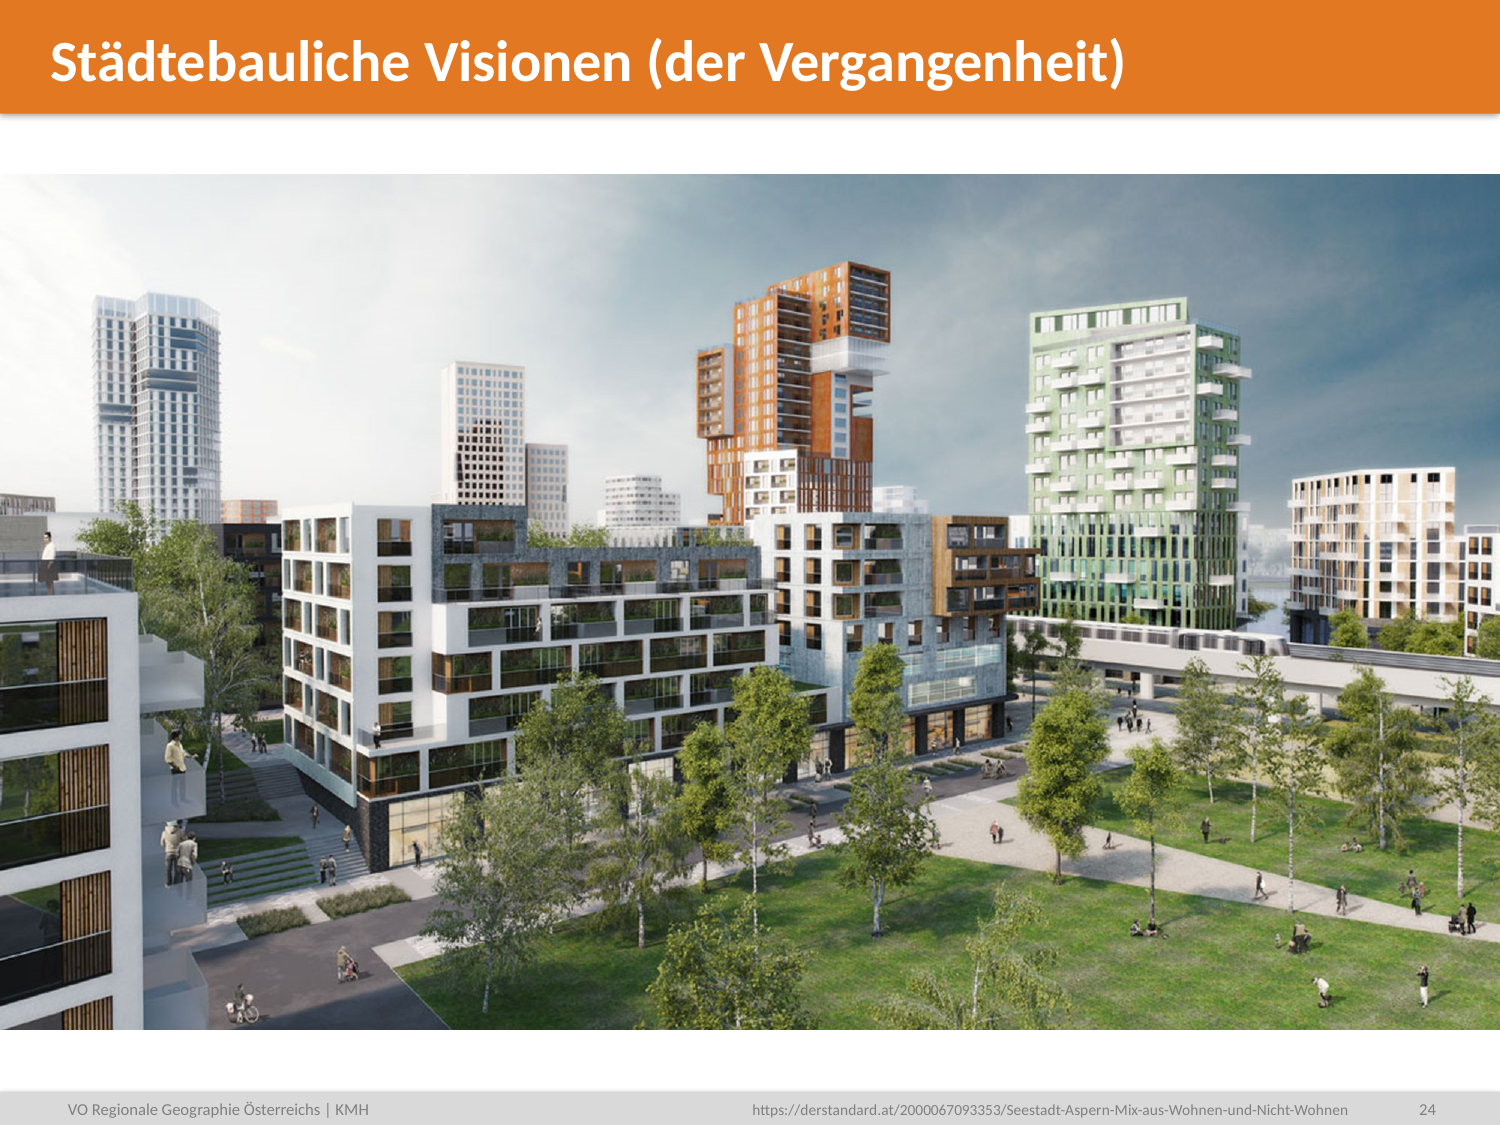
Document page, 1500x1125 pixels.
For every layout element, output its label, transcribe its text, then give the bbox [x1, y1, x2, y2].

list https://derstandard.at/2000067093353/Seestadt-Aspern-Mix-aus-Wohnen-und-Nicht-Wohnen [726, 1091, 1364, 1125]
title Städtebauliche Visionen (der Vergangenheit) [35, 15, 1451, 91]
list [0, 174, 1500, 1030]
